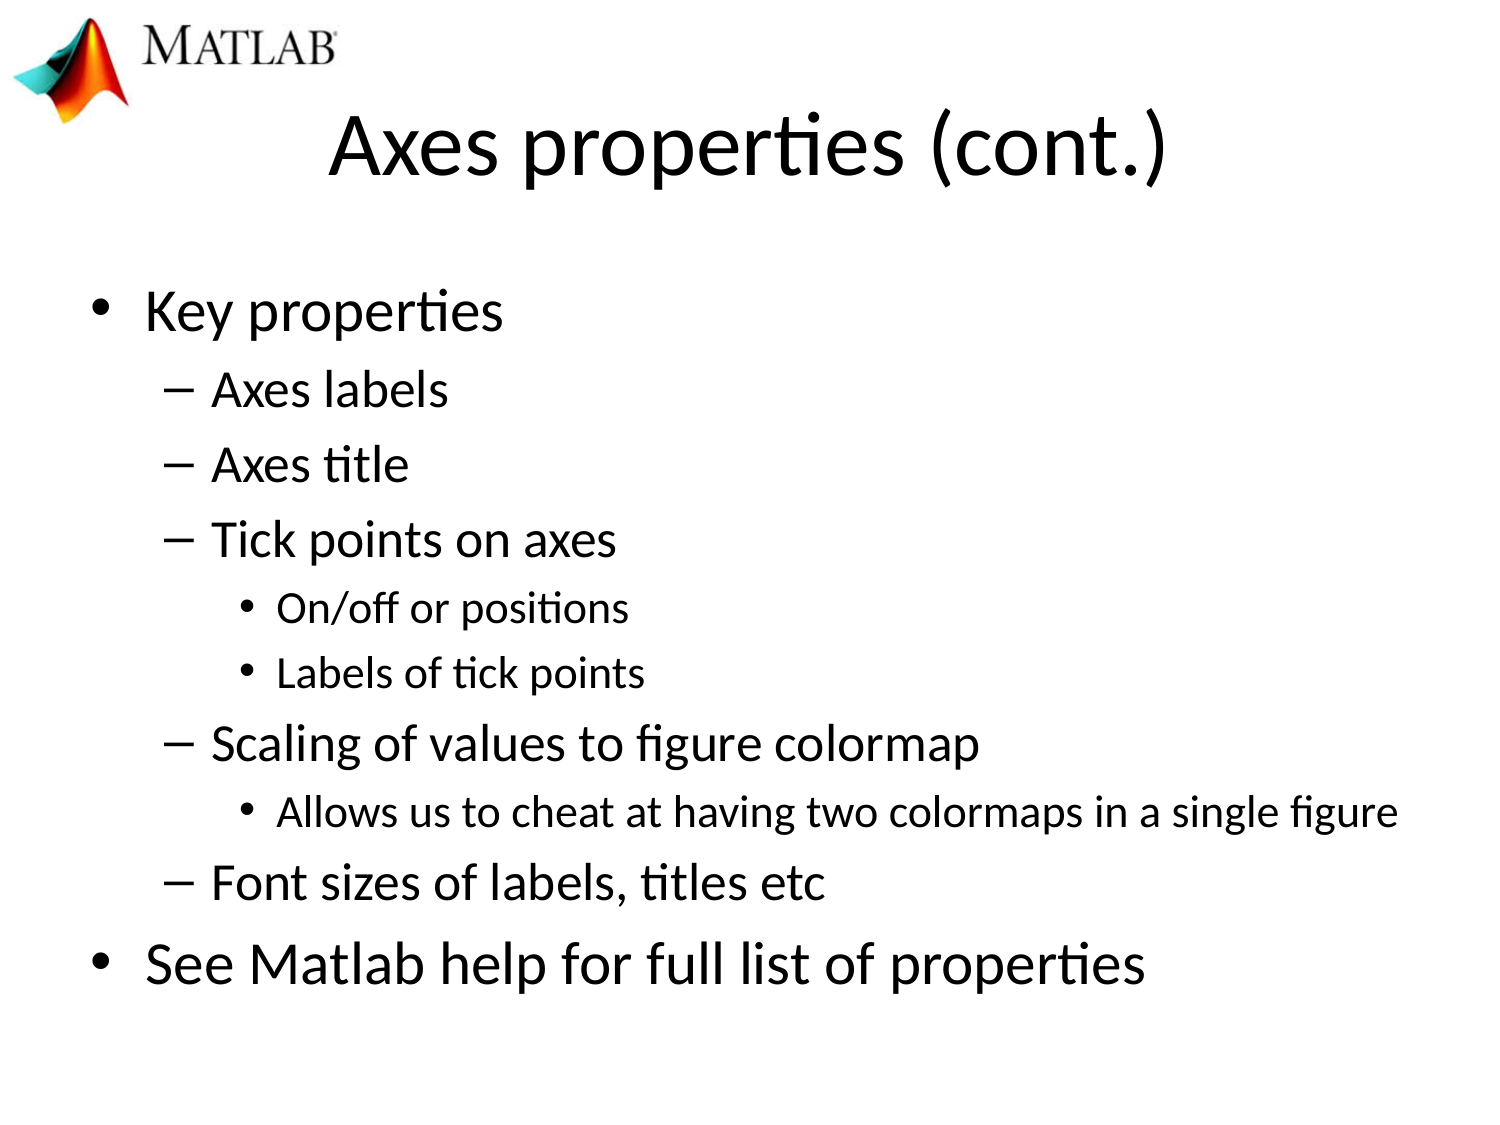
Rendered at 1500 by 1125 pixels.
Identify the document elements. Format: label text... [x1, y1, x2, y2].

list Key properties Axes labels Axes title Tick points on axes On/off or positions Labels of tick points Scaling of values to figure colormap Allows us to cheat at having two colormaps in a single figure Font sizes of labels, titles etc See Matlab help for full list of properties [74, 262, 1426, 1006]
title Axes properties (cont.) [74, 44, 1426, 233]
picture [0, 0, 380, 144]
